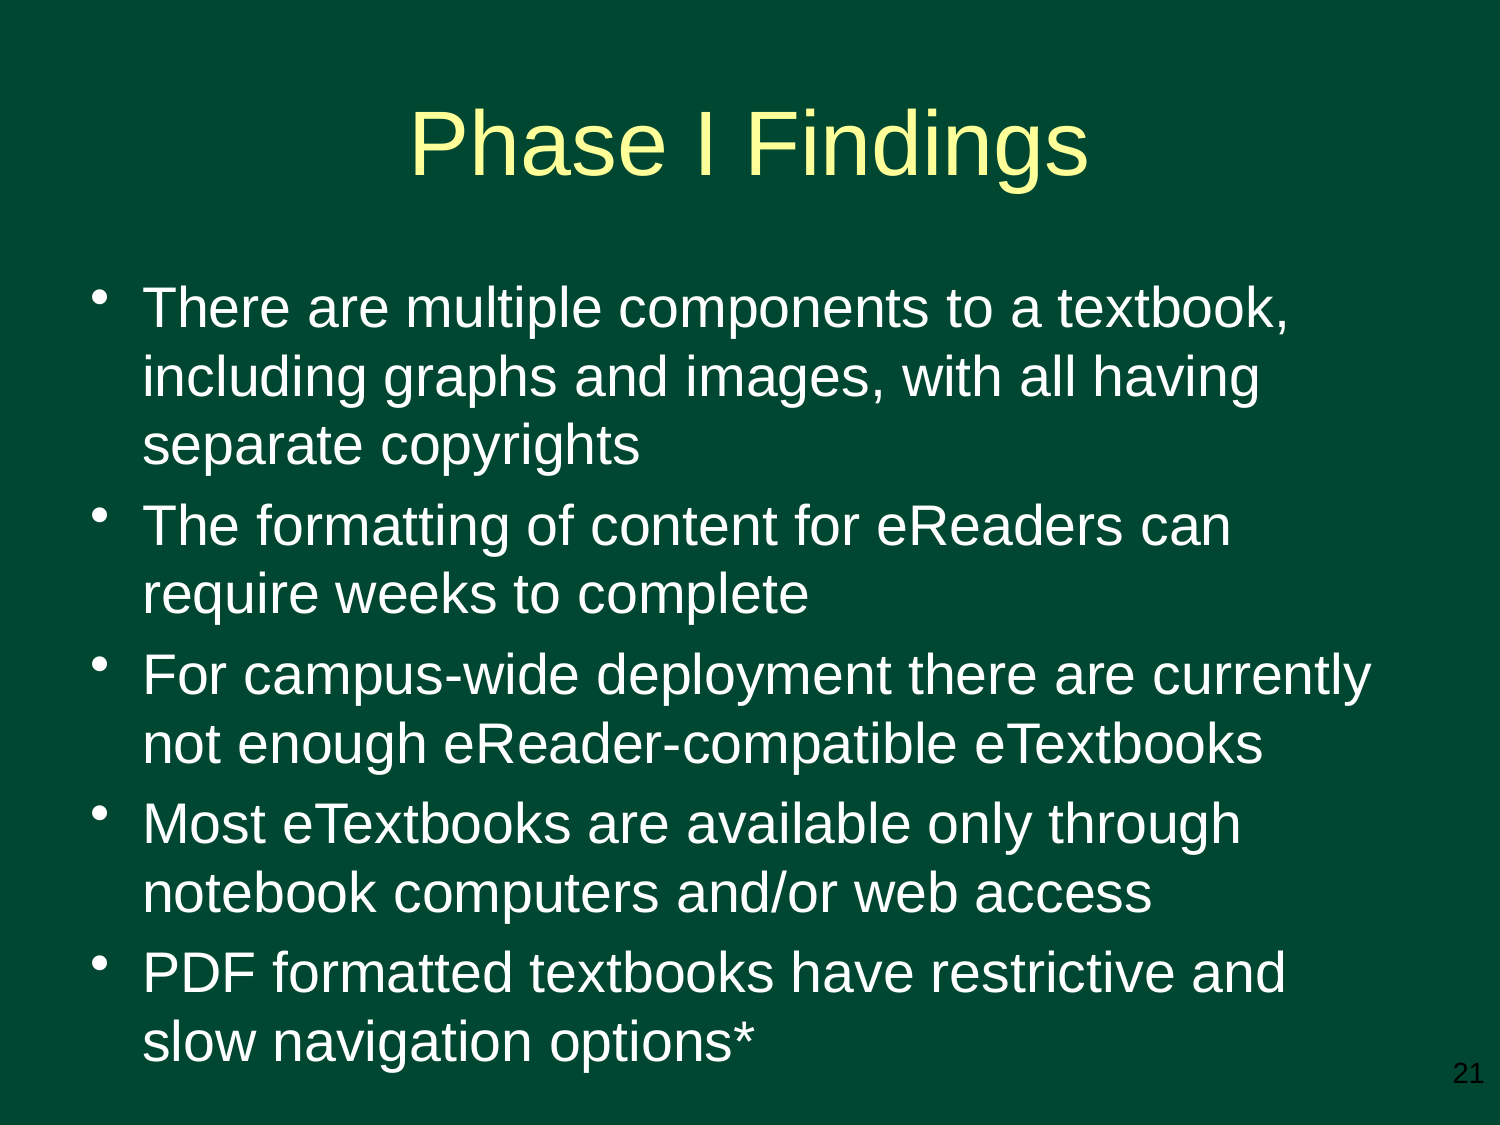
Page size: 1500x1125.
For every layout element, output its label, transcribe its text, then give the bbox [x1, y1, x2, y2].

list There are multiple components to a textbook, including graphs and images, with all having separate copyrights The formatting of content for eReaders can require weeks to complete For campus-wide deployment there are currently not enough eReader-compatible eTextbooks Most eTextbooks are available only through notebook computers and/or web access PDF formatted textbooks have restrictive and slow navigation options* [74, 262, 1426, 1088]
title Phase I Findings [74, 44, 1426, 233]
slide_number 21 [1149, 1046, 1500, 1125]
